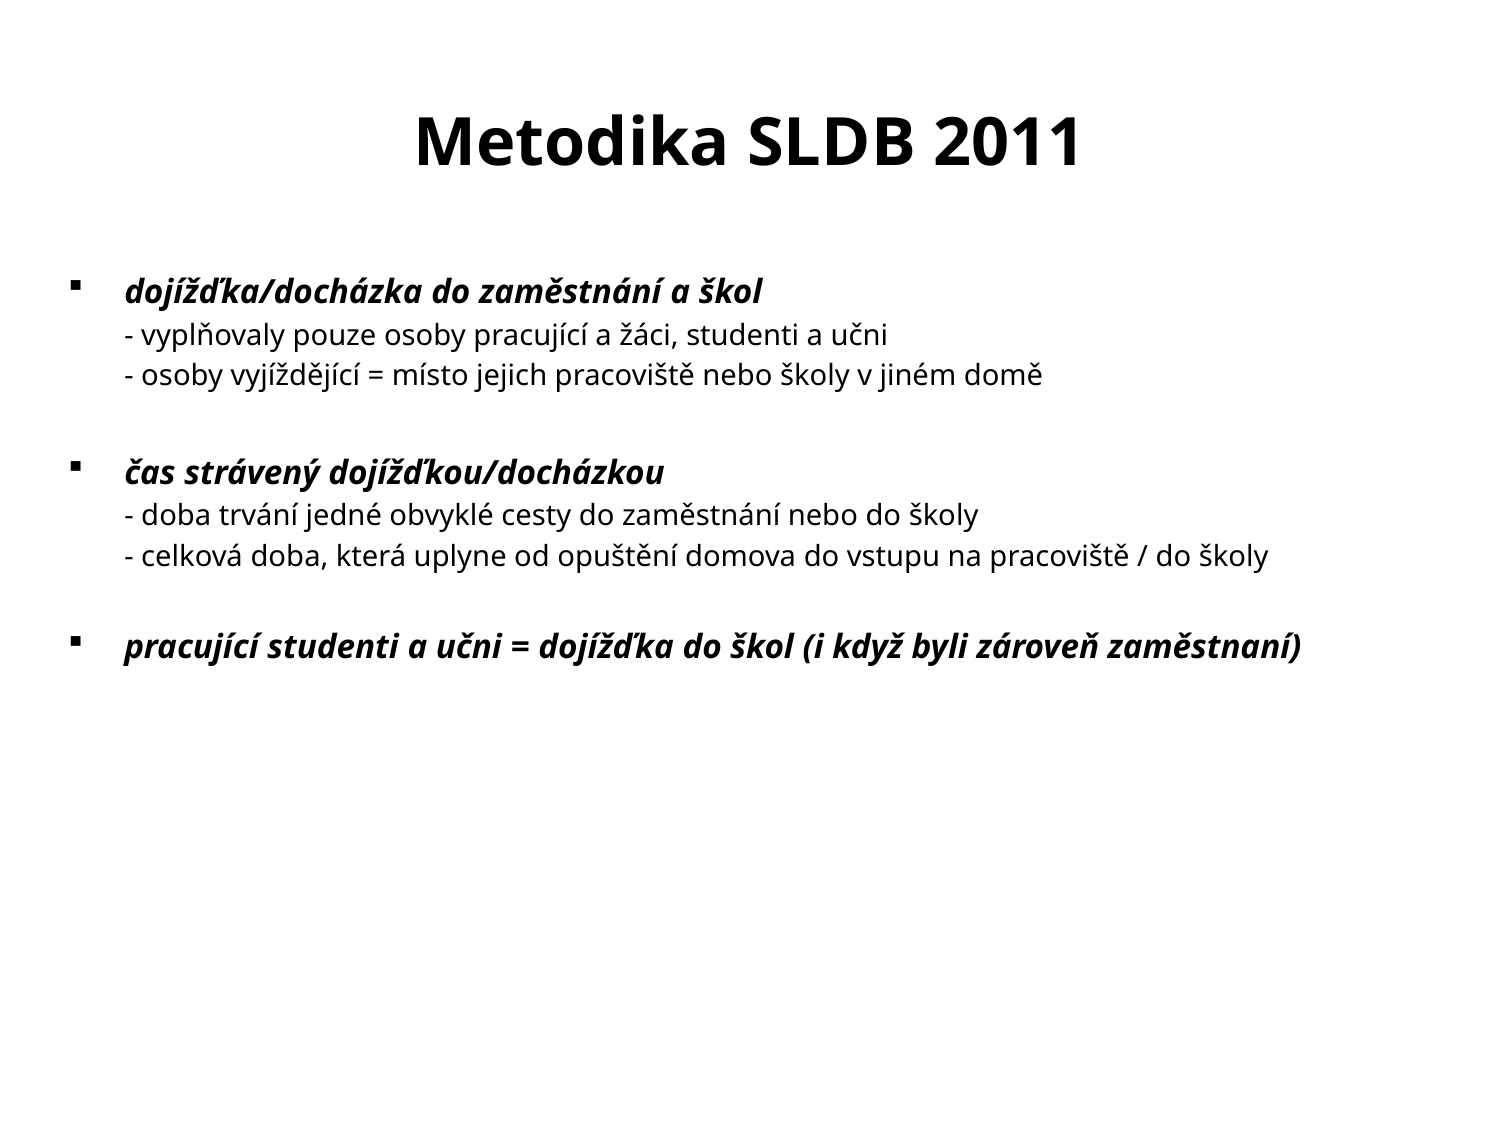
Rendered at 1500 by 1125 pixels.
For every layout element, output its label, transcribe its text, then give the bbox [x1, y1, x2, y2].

title Metodika SLDB 2011 [75, 45, 1425, 233]
list dojížďka/docházka do zaměstnání a škol - vyplňovaly pouze osoby pracující a žáci, studenti a učni - osoby vyjíždějící = místo jejich pracoviště nebo školy v jiném domě čas strávený dojížďkou/docházkou - doba trvání jedné obvyklé cesty do zaměstnání nebo do školy - celková doba, která uplyne od opuštění domova do vstupu na pracoviště / do školy pracující studenti a učni = dojížďka do škol (i když byli zároveň zaměstnaní) [53, 262, 1483, 1005]
